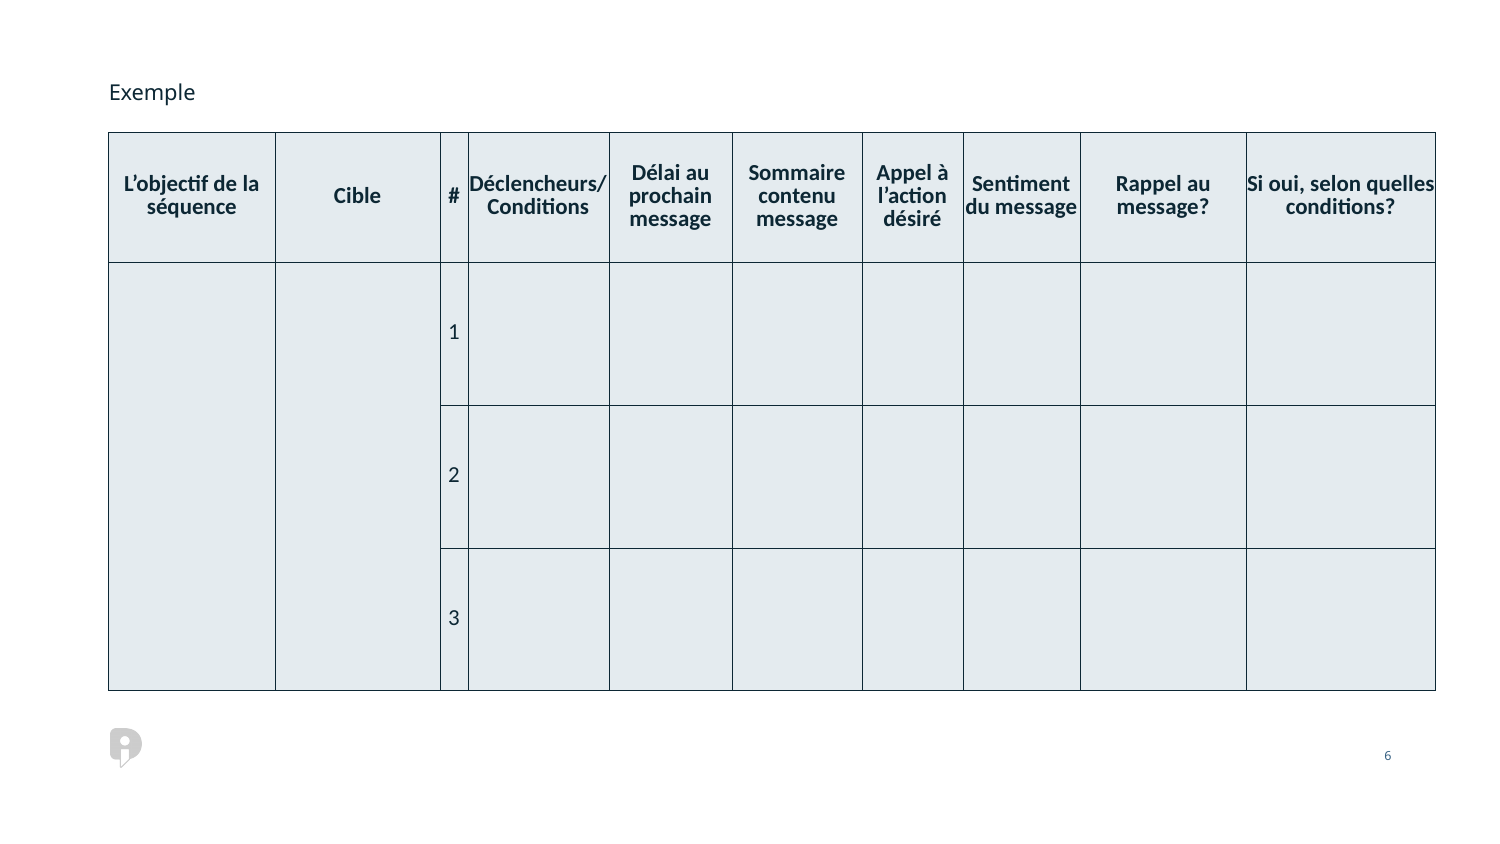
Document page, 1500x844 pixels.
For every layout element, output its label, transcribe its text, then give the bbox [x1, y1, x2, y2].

table_cell [610, 263, 732, 405]
slide_number 6 [1334, 746, 1392, 767]
table_header Cible [276, 133, 440, 262]
table_cell [276, 263, 440, 690]
table_header Déclencheurs/ Conditions [469, 133, 609, 262]
table_header Sentiment du message [964, 133, 1080, 262]
table_cell [863, 549, 963, 690]
table_cell [109, 263, 275, 690]
table_header L’objectif de la séquence [109, 133, 275, 262]
table_cell [733, 263, 862, 405]
table_header # [441, 133, 468, 262]
table_cell [469, 406, 609, 548]
table_cell [1247, 549, 1435, 690]
table_cell [1081, 263, 1246, 405]
table_cell [863, 263, 963, 405]
table_cell [863, 406, 963, 548]
table_header Appel à l’action désiré [863, 133, 963, 262]
table_cell 3 [441, 549, 468, 690]
table_cell 2 [441, 406, 468, 548]
table_header Délai au prochain message [610, 133, 732, 262]
table_header Rappel au message? [1081, 133, 1246, 262]
table_cell [964, 406, 1080, 548]
table_cell [1081, 406, 1246, 548]
table_cell [1081, 549, 1246, 690]
table_cell [469, 549, 609, 690]
table_header Si oui, selon quelles conditions? [1247, 133, 1435, 262]
table_header Sommaire contenu message [733, 133, 862, 262]
table_cell [964, 263, 1080, 405]
table_cell [1247, 263, 1435, 405]
table_cell [733, 549, 862, 690]
table_cell [1247, 406, 1435, 548]
list Exemple [108, 26, 677, 105]
table_cell [733, 406, 862, 548]
table_cell [610, 549, 732, 690]
table_cell [469, 263, 609, 405]
table_cell 1 [441, 263, 468, 405]
table_cell [610, 406, 732, 548]
table_cell [964, 549, 1080, 690]
picture [110, 728, 142, 768]
